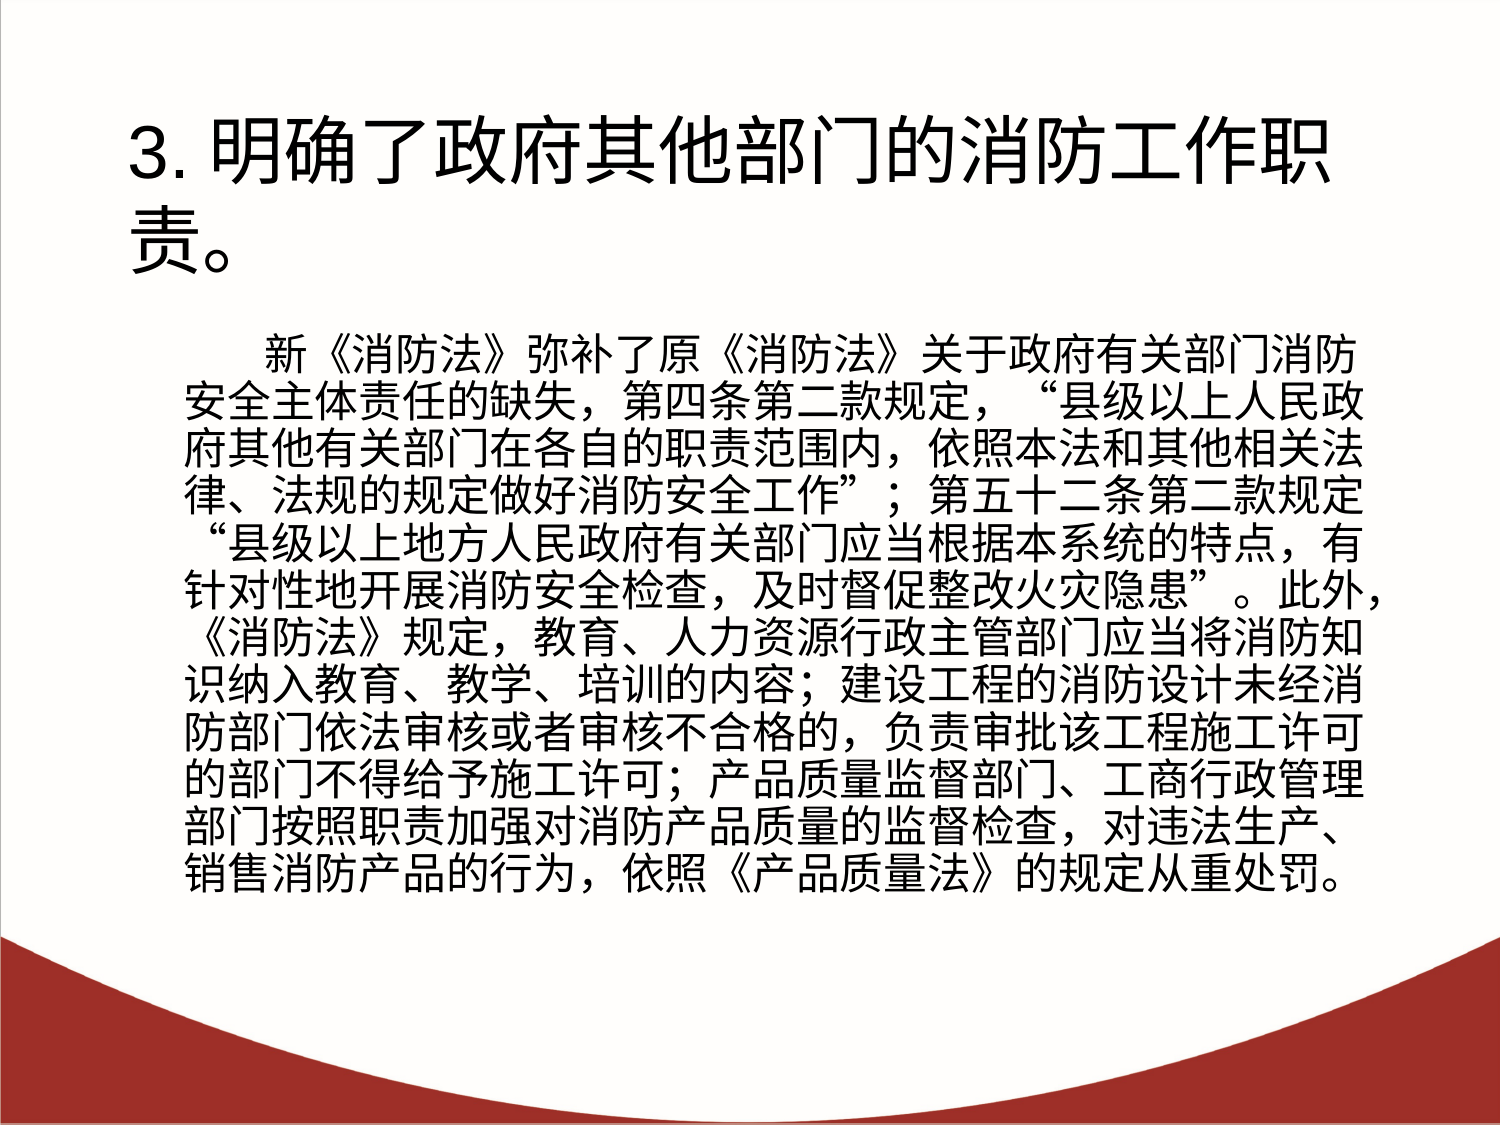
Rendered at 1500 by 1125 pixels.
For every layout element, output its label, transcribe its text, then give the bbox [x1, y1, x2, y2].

picture [0, 0, 1500, 1125]
list 新《消防法》弥补了原《消防法》关于政府有关部门消防安全主体责任的缺失，第四条第二款规定，“县级以上人民政府其他有关部门在各自的职责范围内，依照本法和其他相关法律、法规的规定做好消防安全工作”；第五十二条第二款规定“县级以上地方人民政府有关部门应当根据本系统的特点，有针对性地开展消防安全检查，及时督促整改火灾隐患”。此外，《消防法》规定，教育、人力资源行政主管部门应当将消防知识纳入教育、教学、培训的内容；建设工程的消防设计未经消防部门依法审核或者审核不合格的，负责审批该工程施工许可的部门不得给予施工许可；产品质量监督部门、工商行政管理部门按照职责加强对消防产品质量的监督检查，对违法生产、销售消防产品的行为，依照《产品质量法》的规定从重处罚。 [112, 324, 1388, 1001]
title 3.明确了政府其他部门的消防工作职责。 [112, 99, 1388, 288]
